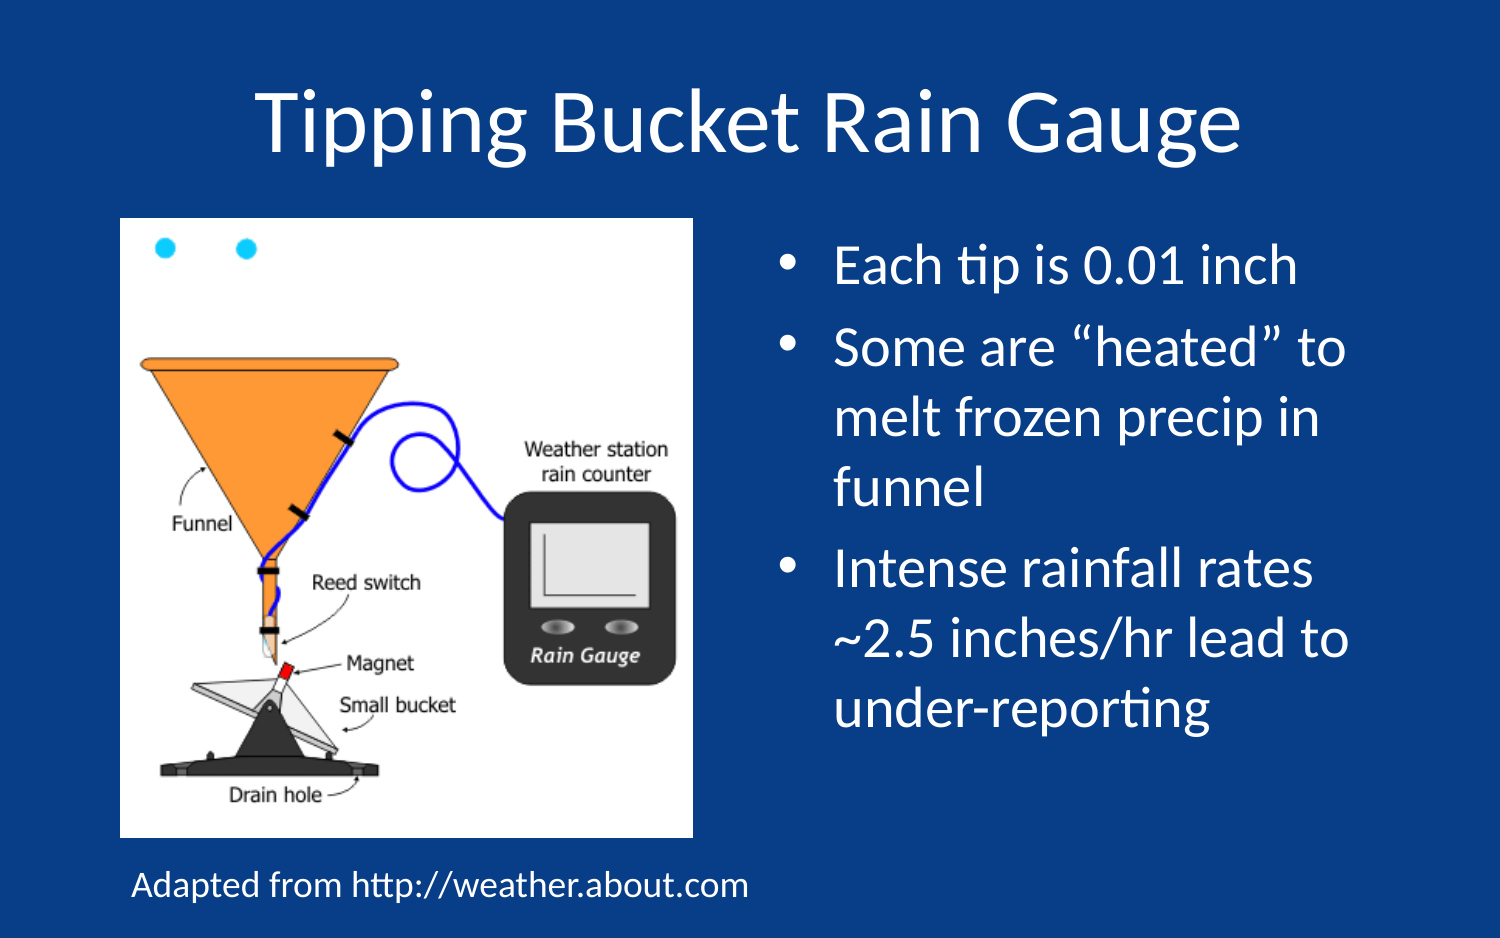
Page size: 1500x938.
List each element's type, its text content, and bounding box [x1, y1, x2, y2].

title Tipping Bucket Rain Gauge [75, 37, 1425, 194]
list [119, 218, 693, 838]
list Each tip is 0.01 inch Some are “heated” to melt frozen precip in funnel Intense rainfall rates ~2.5 inches/hr lead to under-reporting [762, 218, 1425, 838]
text_box Adapted from http://weather.about.com [116, 852, 766, 913]
